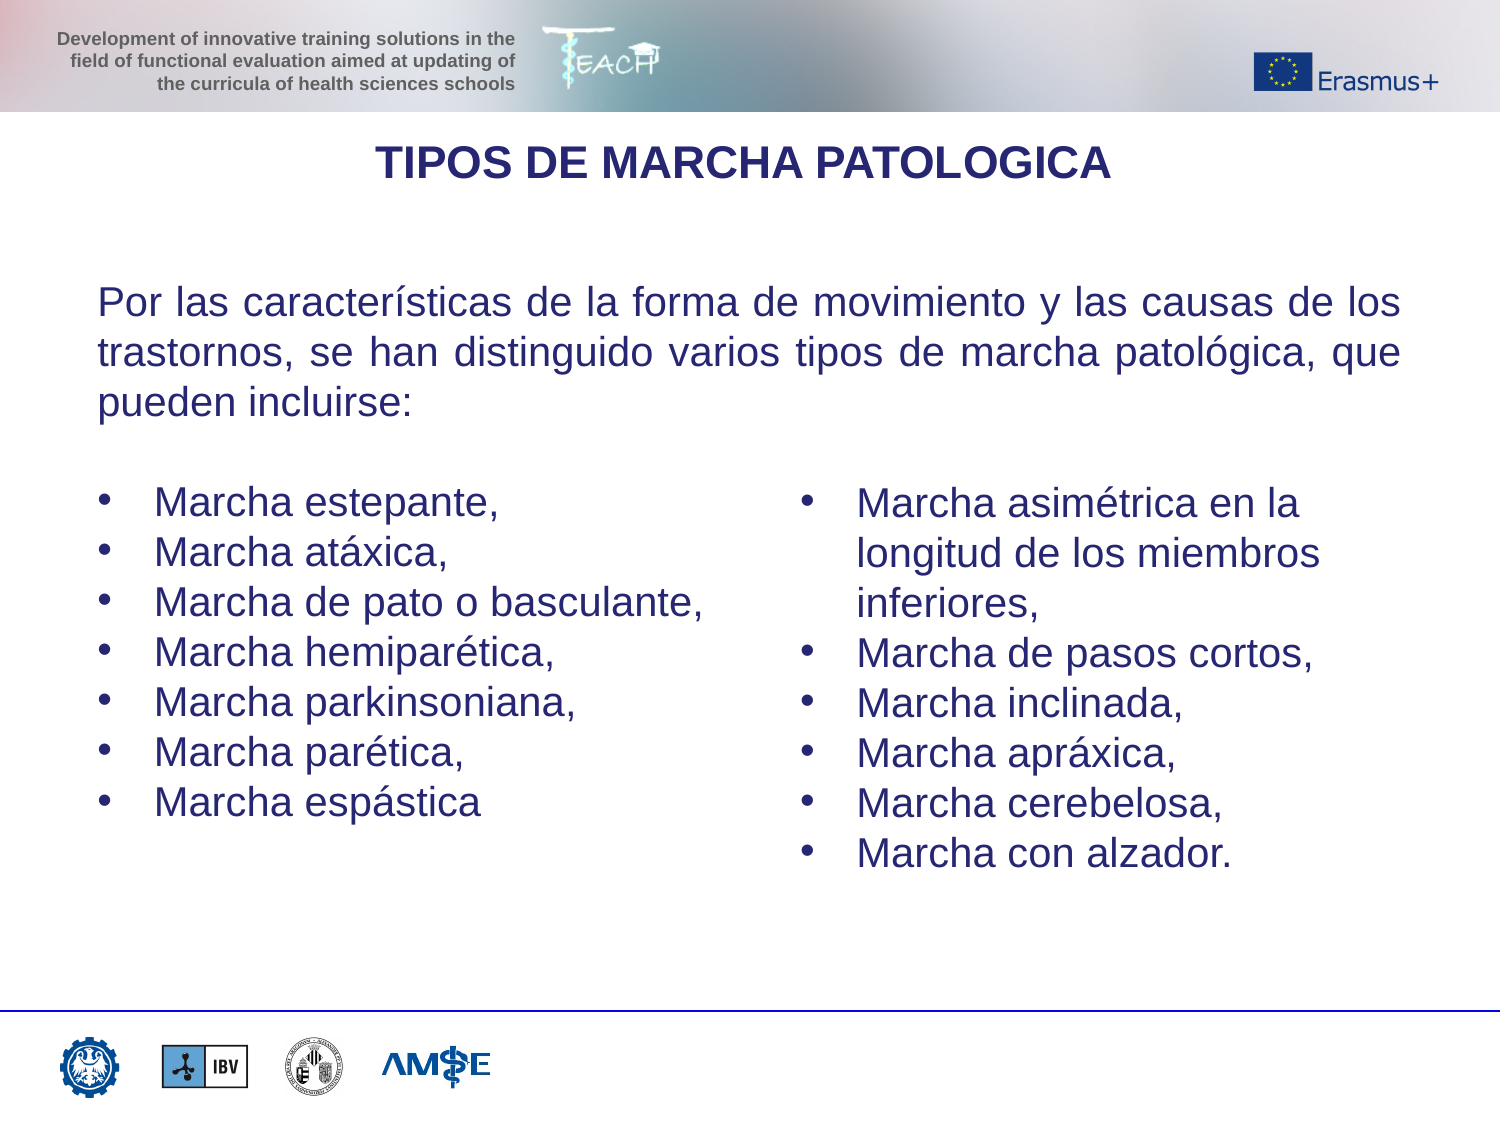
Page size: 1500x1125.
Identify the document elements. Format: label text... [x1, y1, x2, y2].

text_box Por las características de la forma de movimiento y las causas de los trastornos, se han distinguido varios tipos de marcha patológica, que pueden incluirse: Marcha estepante, Marcha atáxica, Marcha de pato o basculante, Marcha hemiparética, Marcha parkinsoniana, Marcha parética, Marcha espástica [82, 267, 1418, 833]
picture [53, 1035, 126, 1099]
picture [284, 1036, 344, 1097]
picture [379, 1044, 491, 1089]
text_box Marcha asimétrica en la longitud de los miembros inferiores, Marcha de pasos cortos, Marcha inclinada, Marcha apráxica, Marcha cerebelosa, Marcha con alzador. [785, 467, 1436, 883]
text_box TIPOS DE MARCHA PATOLOGICA [82, 125, 1418, 196]
picture [0, 1, 1500, 112]
picture [161, 1044, 249, 1089]
